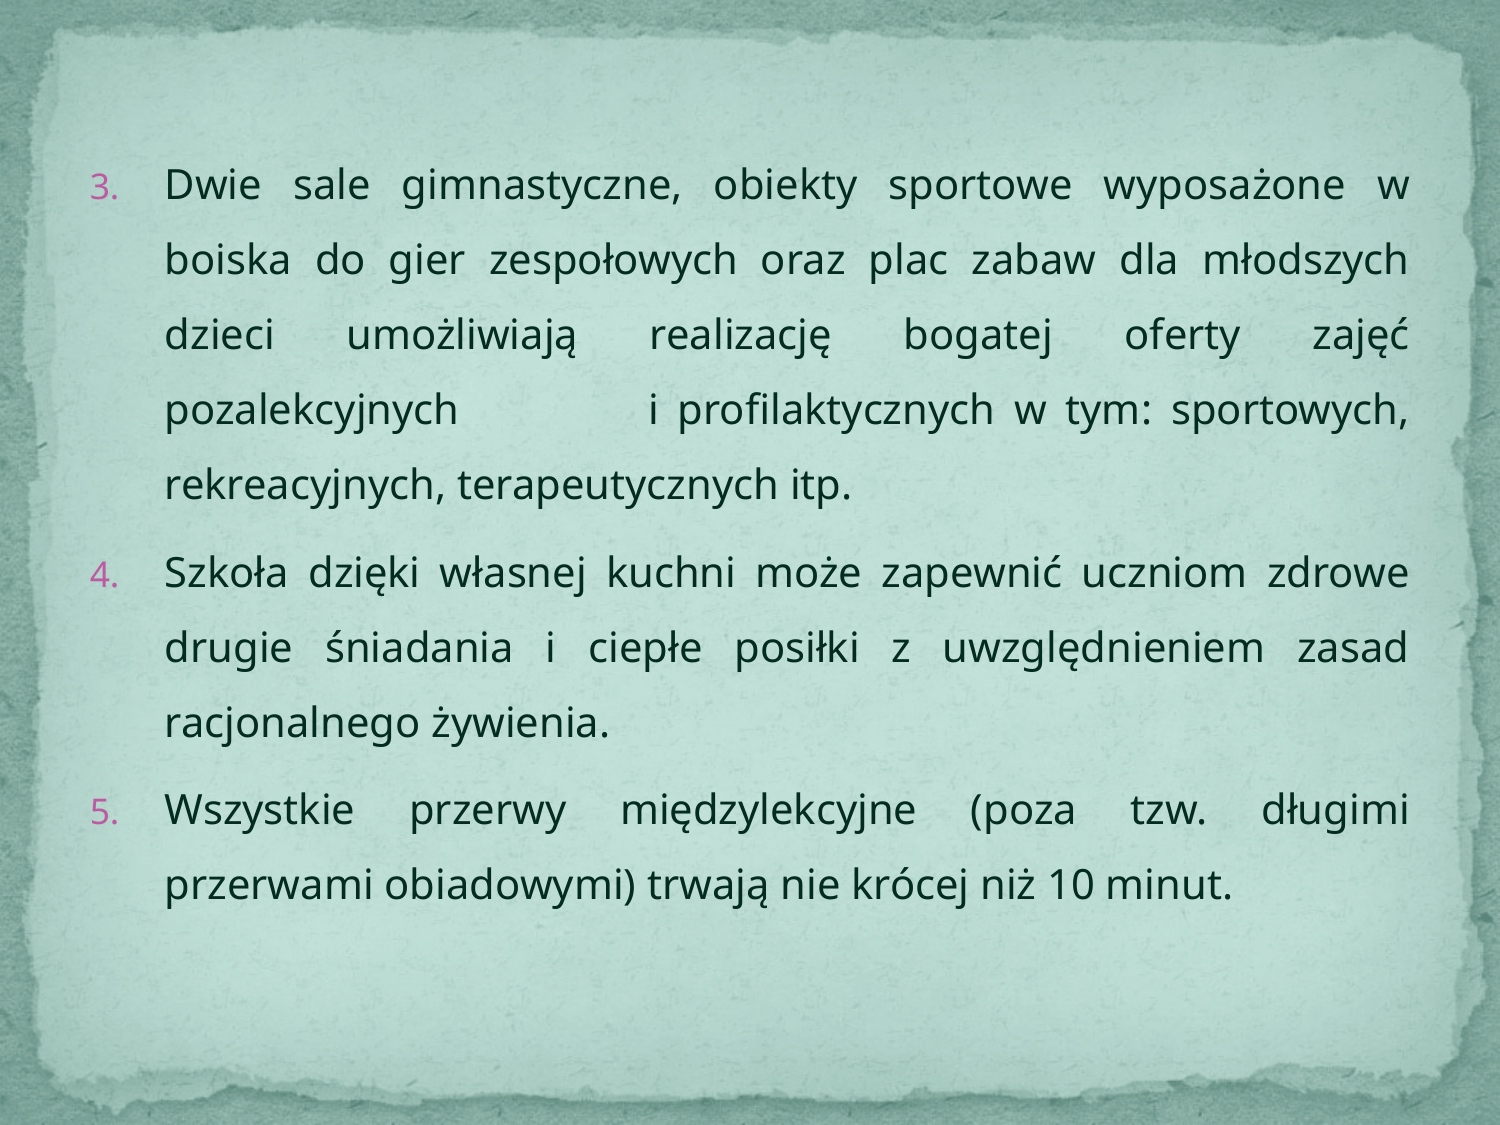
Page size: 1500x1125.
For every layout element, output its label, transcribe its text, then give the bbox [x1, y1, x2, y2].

list Dwie sale gimnastyczne, obiekty sportowe wyposażone w boiska do gier zespołowych oraz plac zabaw dla młodszych dzieci umożliwiają realizację bogatej oferty zajęć pozalekcyjnych i profilaktycznych w tym: sportowych, rekreacyjnych, terapeutycznych itp. Szkoła dzięki własnej kuchni może zapewnić uczniom zdrowe drugie śniadania i ciepłe posiłki z uwzględnieniem zasad racjonalnego żywienia. Wszystkie przerwy międzylekcyjne (poza tzw. długimi przerwami obiadowymi) trwają nie krócej niż 10 minut. [75, 125, 1425, 1035]
